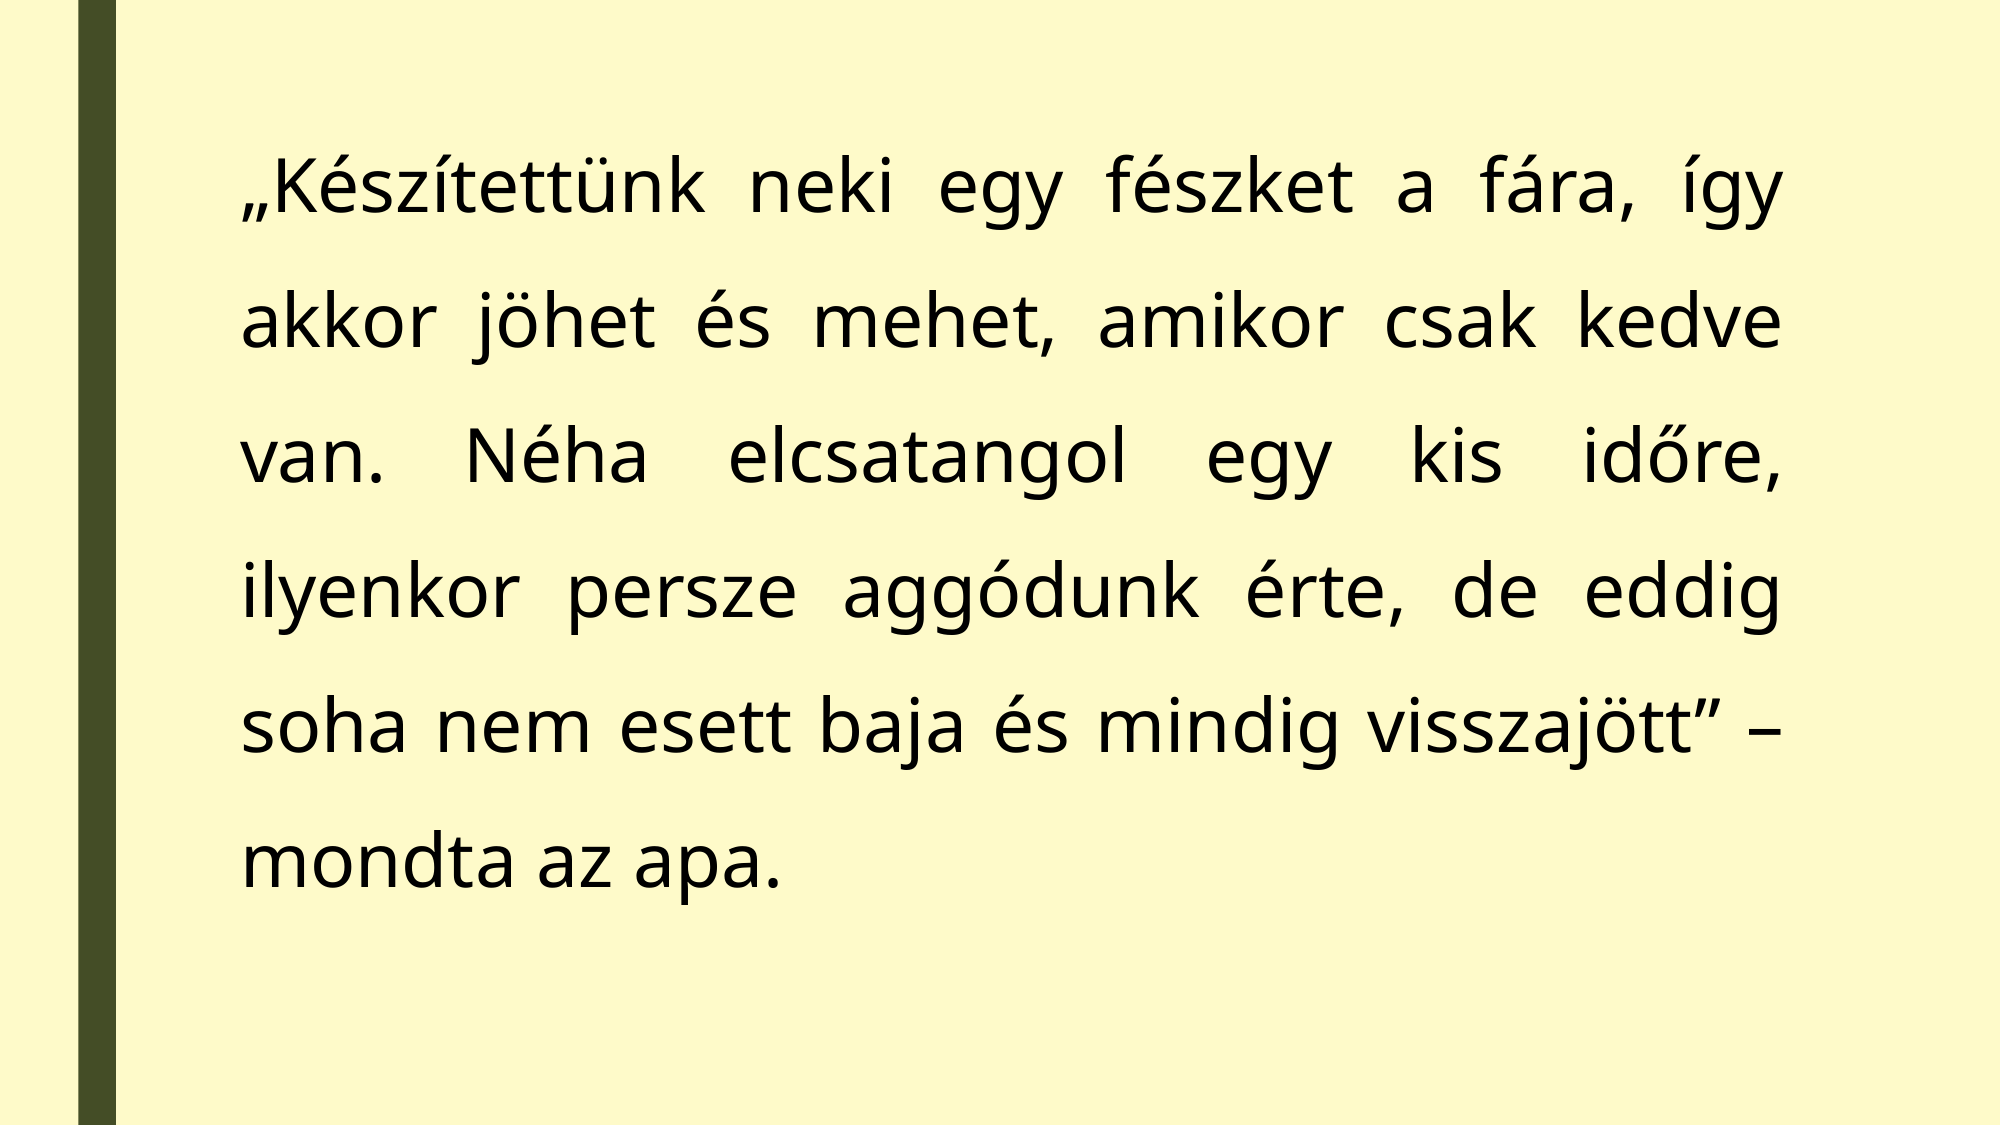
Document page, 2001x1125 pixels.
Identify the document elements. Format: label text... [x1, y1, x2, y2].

list „Készítettünk neki egy fészket a fára, így akkor jöhet és mehet, amikor csak kedve van. Néha elcsatangol egy kis időre, ilyenkor persze aggódunk érte, de eddig soha nem esett baja és mindig visszajött” – mondta az apa. [225, 84, 1800, 963]
